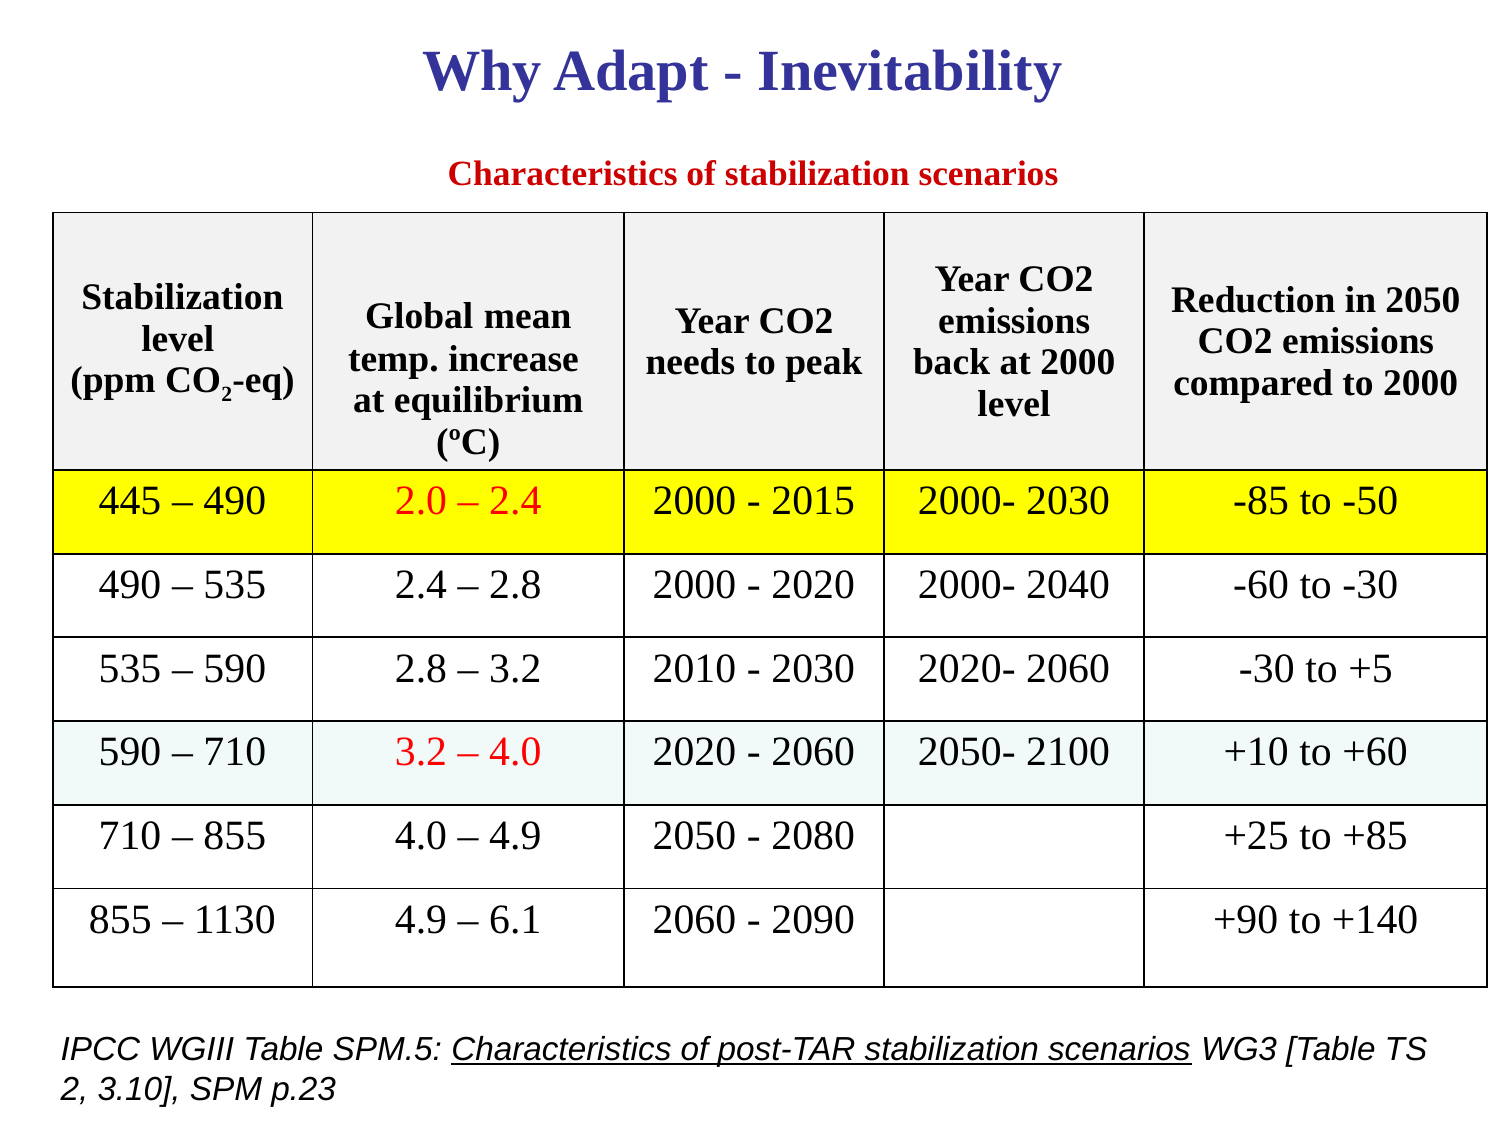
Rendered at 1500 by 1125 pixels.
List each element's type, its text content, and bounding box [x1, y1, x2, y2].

table_cell +25 to +85 [1145, 806, 1486, 888]
table_cell 2020 - 2060 [625, 722, 883, 804]
table_cell -30 to +5 [1145, 638, 1486, 720]
table_cell 2000 - 2020 [625, 555, 883, 636]
table_cell 3.2 – 4.0 [313, 722, 623, 804]
table_header Stabilization level (ppm CO2-eq) [54, 213, 312, 469]
table_cell [885, 889, 1143, 986]
table_cell 2000- 2030 [885, 471, 1143, 553]
table_cell 2.8 – 3.2 [313, 638, 623, 720]
text_box [529, 274, 599, 354]
table_header Global mean temp. increase at equilibrium (ºC) [313, 213, 623, 469]
table_header Reduction in 2050 CO2 emissions compared to 2000 [1145, 213, 1486, 469]
table_cell 2050- 2100 [885, 722, 1143, 804]
table_cell 855 – 1130 [54, 889, 312, 986]
table_cell 2060 - 2090 [625, 889, 883, 986]
table_header Year CO2 emissions back at 2000 level [885, 213, 1143, 469]
table_cell 4.9 – 6.1 [313, 889, 623, 986]
text_box Characteristics of stabilization scenarios [78, 142, 1429, 200]
table_cell 2000 - 2015 [625, 471, 883, 553]
table_cell -60 to -30 [1145, 555, 1486, 636]
table_cell 535 – 590 [54, 638, 312, 720]
table_cell 590 – 710 [54, 722, 312, 804]
title Why Adapt - Inevitability [0, 0, 1500, 135]
table_cell 2020- 2060 [885, 638, 1143, 720]
table_cell -85 to -50 [1145, 471, 1486, 553]
table_cell 2.4 – 2.8 [313, 555, 623, 636]
table_cell 2000- 2040 [885, 555, 1143, 636]
table_header Year CO2 needs to peak [625, 213, 883, 469]
table_cell 710 – 855 [54, 806, 312, 888]
table_cell 490 – 535 [54, 555, 312, 636]
table_cell 445 – 490 [54, 471, 312, 553]
table_cell [885, 806, 1143, 888]
text_box IPCC WGIII Table SPM.5: Characteristics of post-TAR stabilization scenarios WG3 [Table TS 2, 3.10], SPM p.23 [45, 1020, 1462, 1115]
table_cell +10 to +60 [1145, 722, 1486, 804]
table_cell 4.0 – 4.9 [313, 806, 623, 888]
table_cell 2.0 – 2.4 [313, 471, 623, 553]
table_cell +90 to +140 [1145, 889, 1486, 986]
table_cell 2050 - 2080 [625, 806, 883, 888]
table_cell 2010 - 2030 [625, 638, 883, 720]
